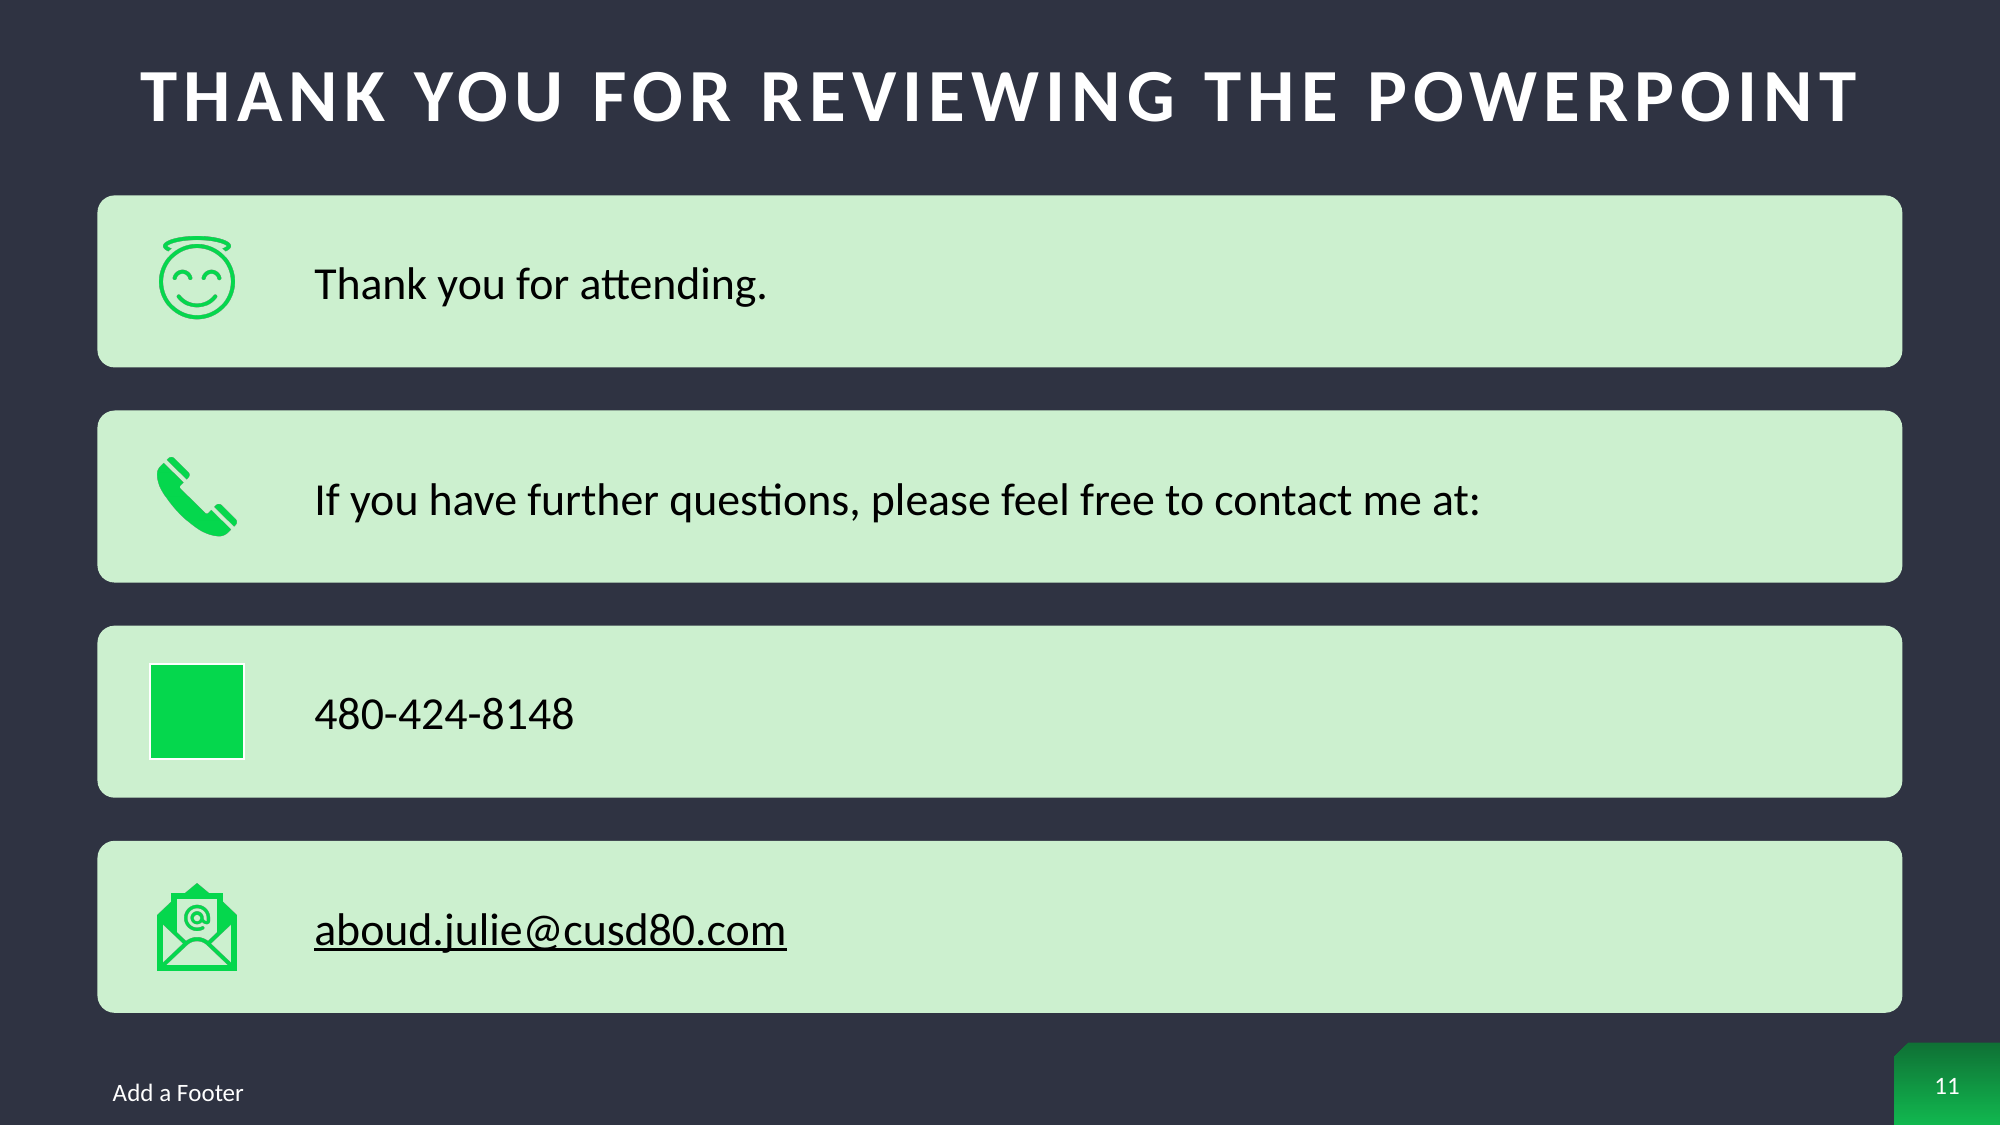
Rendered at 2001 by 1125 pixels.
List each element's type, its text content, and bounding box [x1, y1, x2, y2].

footer Add a Footer [97, 1061, 773, 1121]
slide_number 11 [1894, 1050, 2000, 1118]
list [97, 195, 1903, 1014]
title Thank you for reviewing the PowerPoint [97, 0, 1903, 195]
